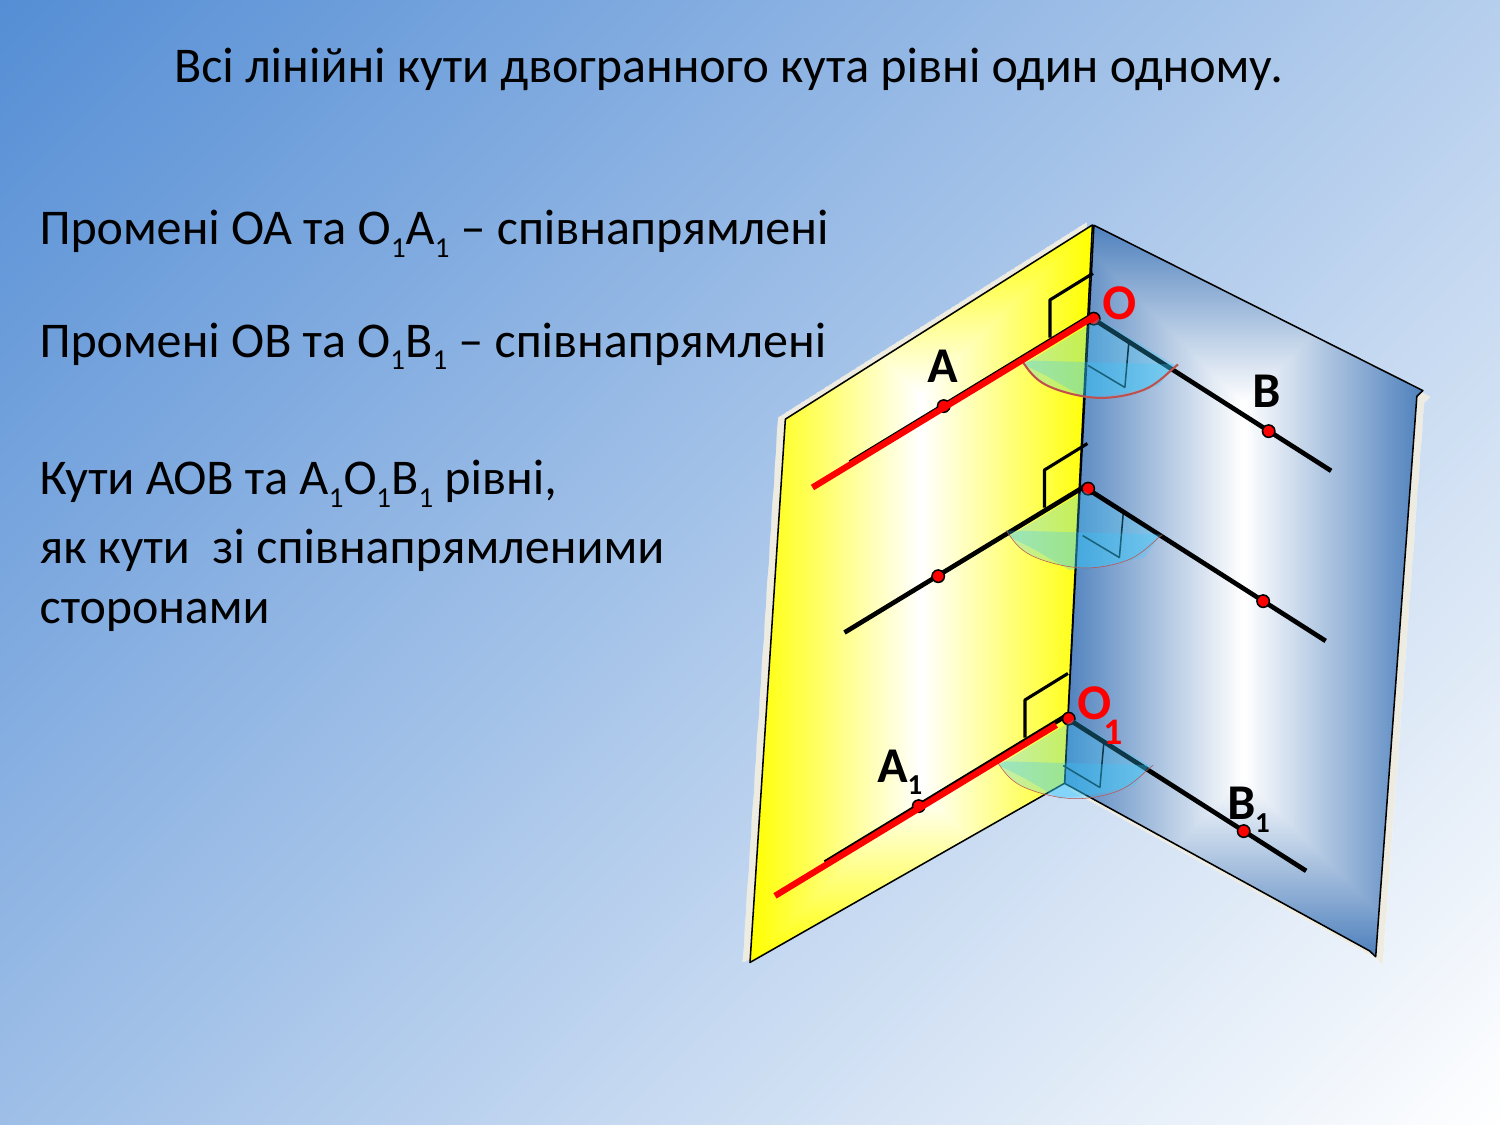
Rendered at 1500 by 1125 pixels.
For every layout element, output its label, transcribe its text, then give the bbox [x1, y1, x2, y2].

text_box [1182, 480, 1326, 642]
text_box [750, 670, 853, 963]
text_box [849, 262, 1332, 471]
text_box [774, 316, 1094, 897]
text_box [1096, 318, 1179, 800]
text_box [1092, 225, 1164, 260]
text_box Промені ОВ та О1В1 – співнапрямлені [24, 299, 844, 383]
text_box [1098, 662, 1326, 871]
text_box Всі лінійні кути двогранного кута рівні один одному. [159, 24, 1320, 100]
text_box Кути АОВ та А1О1В1 рівні, як кути зі співнапрямленими сторонами [24, 437, 769, 641]
text_box Промені ОА та О1А1 – співнапрямлені [24, 187, 863, 271]
text_box [1182, 346, 1423, 957]
text_box [1036, 224, 1093, 260]
